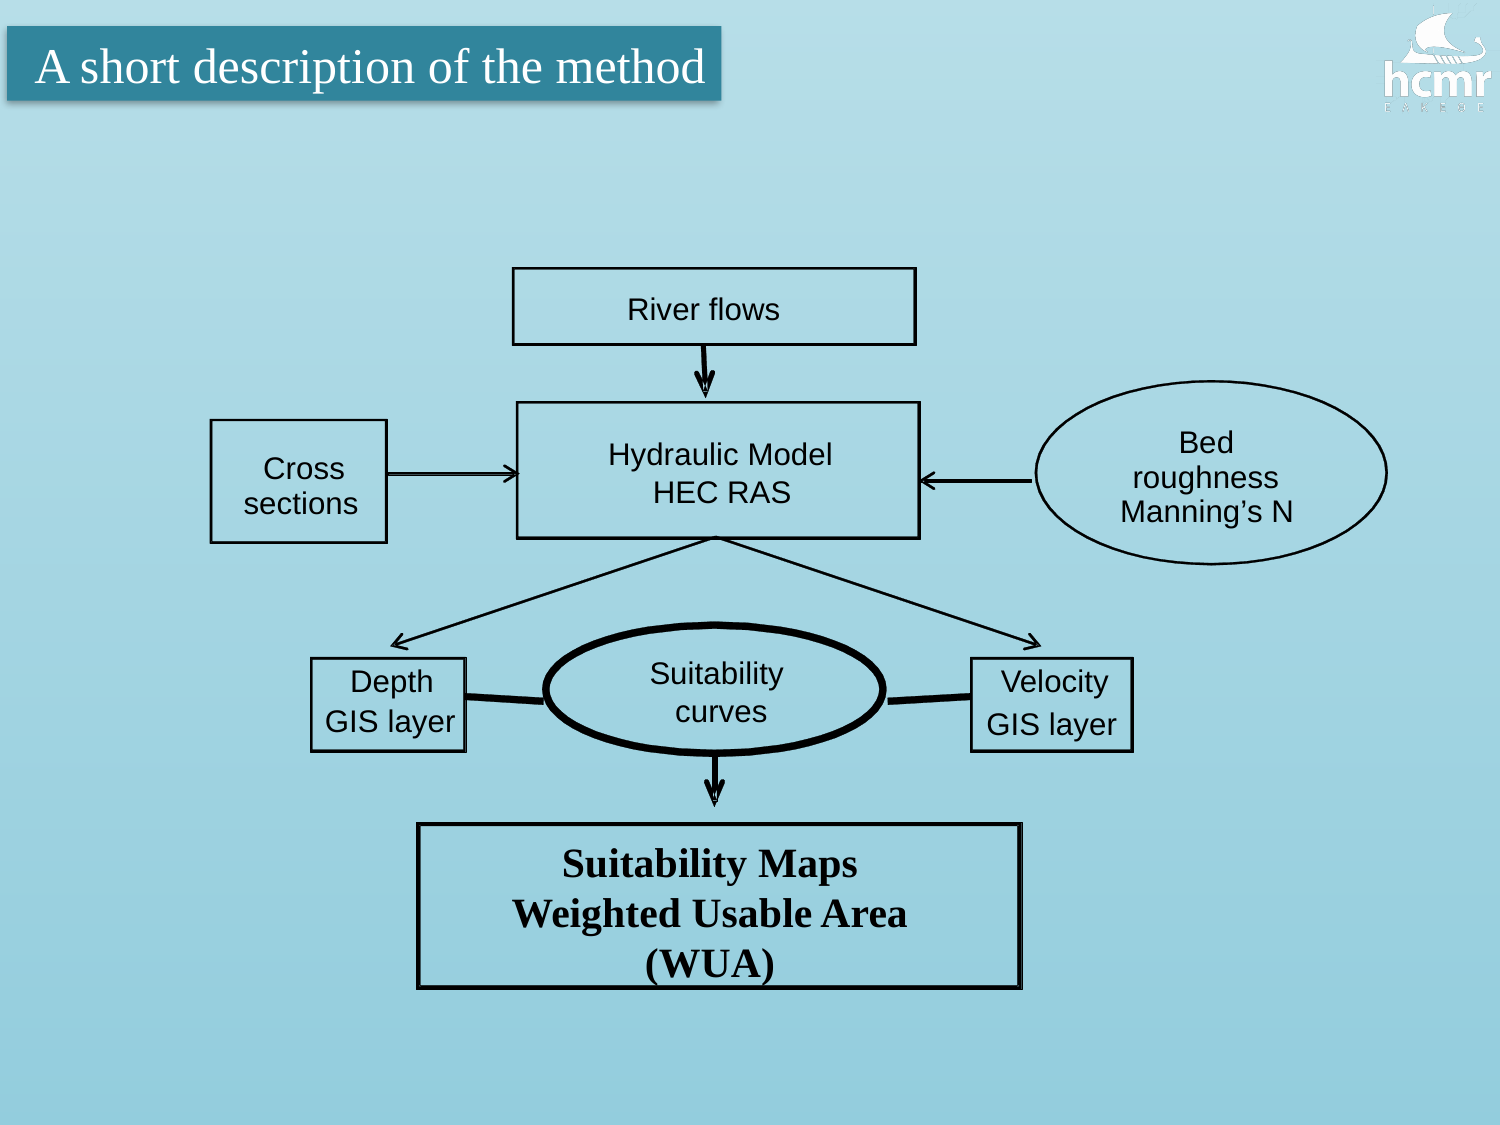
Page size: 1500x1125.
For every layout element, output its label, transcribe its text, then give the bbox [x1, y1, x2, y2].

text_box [209, 379, 382, 566]
text_box A short description of the method [7, 26, 722, 101]
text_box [387, 266, 1032, 534]
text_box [1036, 379, 1389, 566]
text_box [415, 822, 1022, 990]
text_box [309, 535, 1134, 753]
picture [1375, 3, 1500, 114]
text_box [147, 408, 1388, 1100]
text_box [464, 761, 973, 808]
